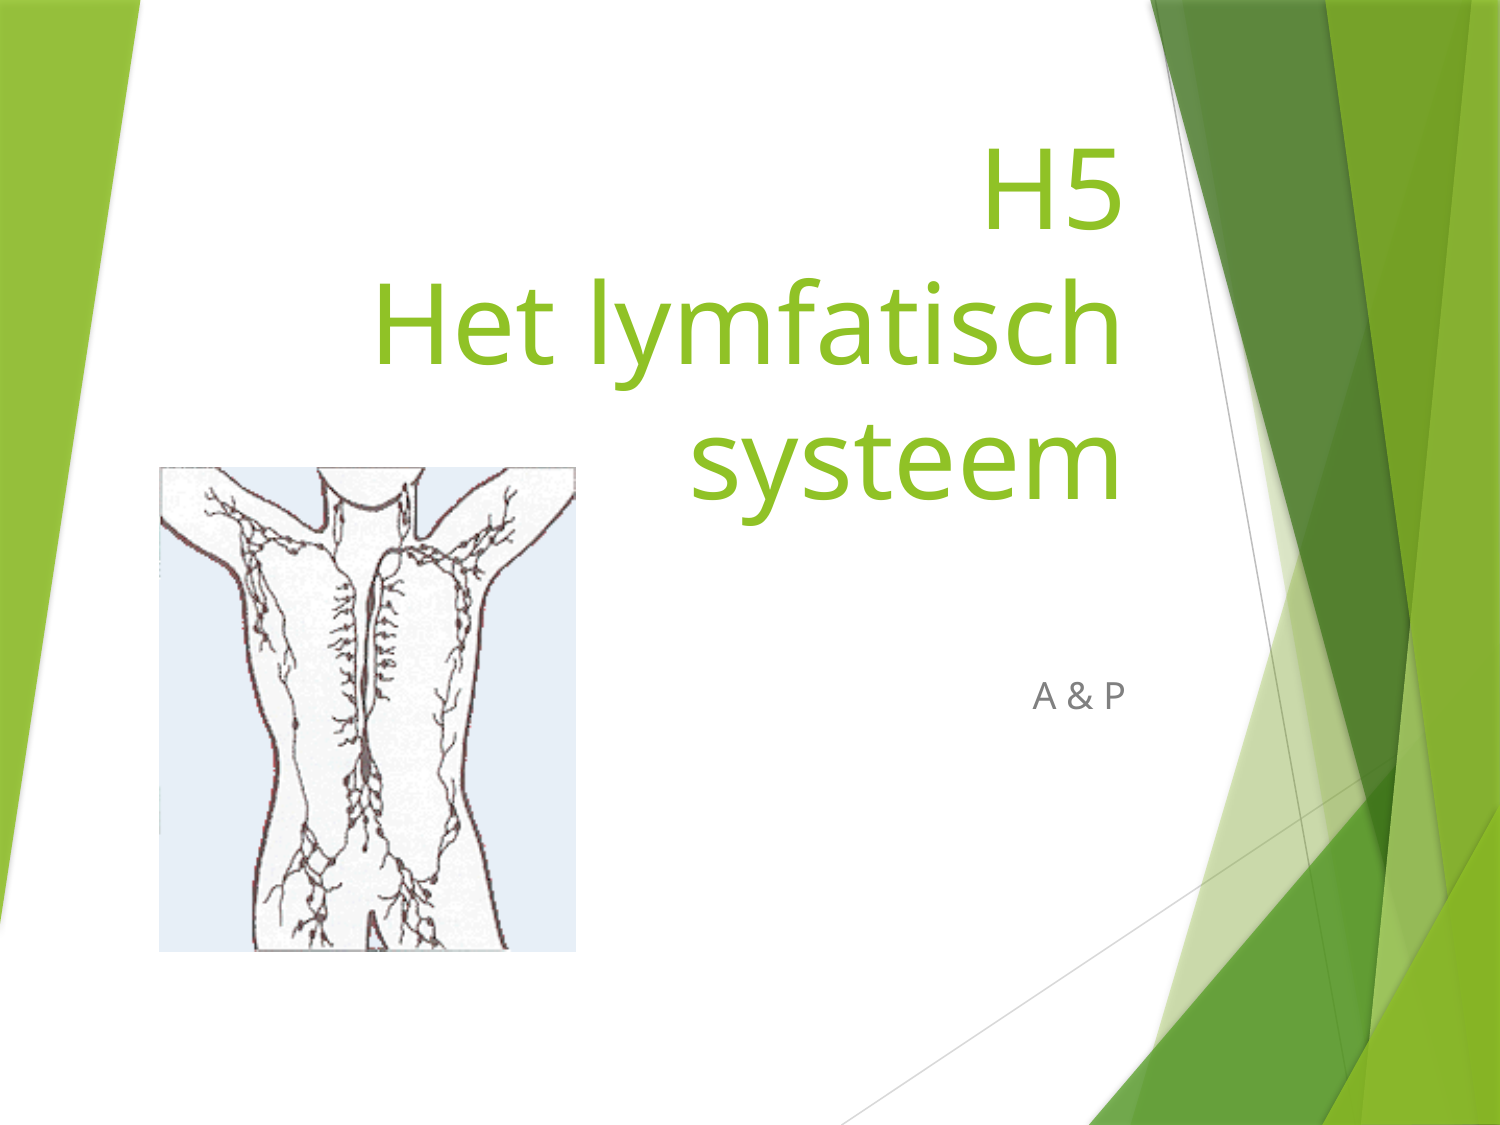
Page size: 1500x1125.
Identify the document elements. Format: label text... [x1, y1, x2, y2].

picture [158, 467, 577, 952]
title H5 Het lymfatisch systeem [185, 394, 1142, 664]
subtitle A & P [581, 664, 1142, 845]
